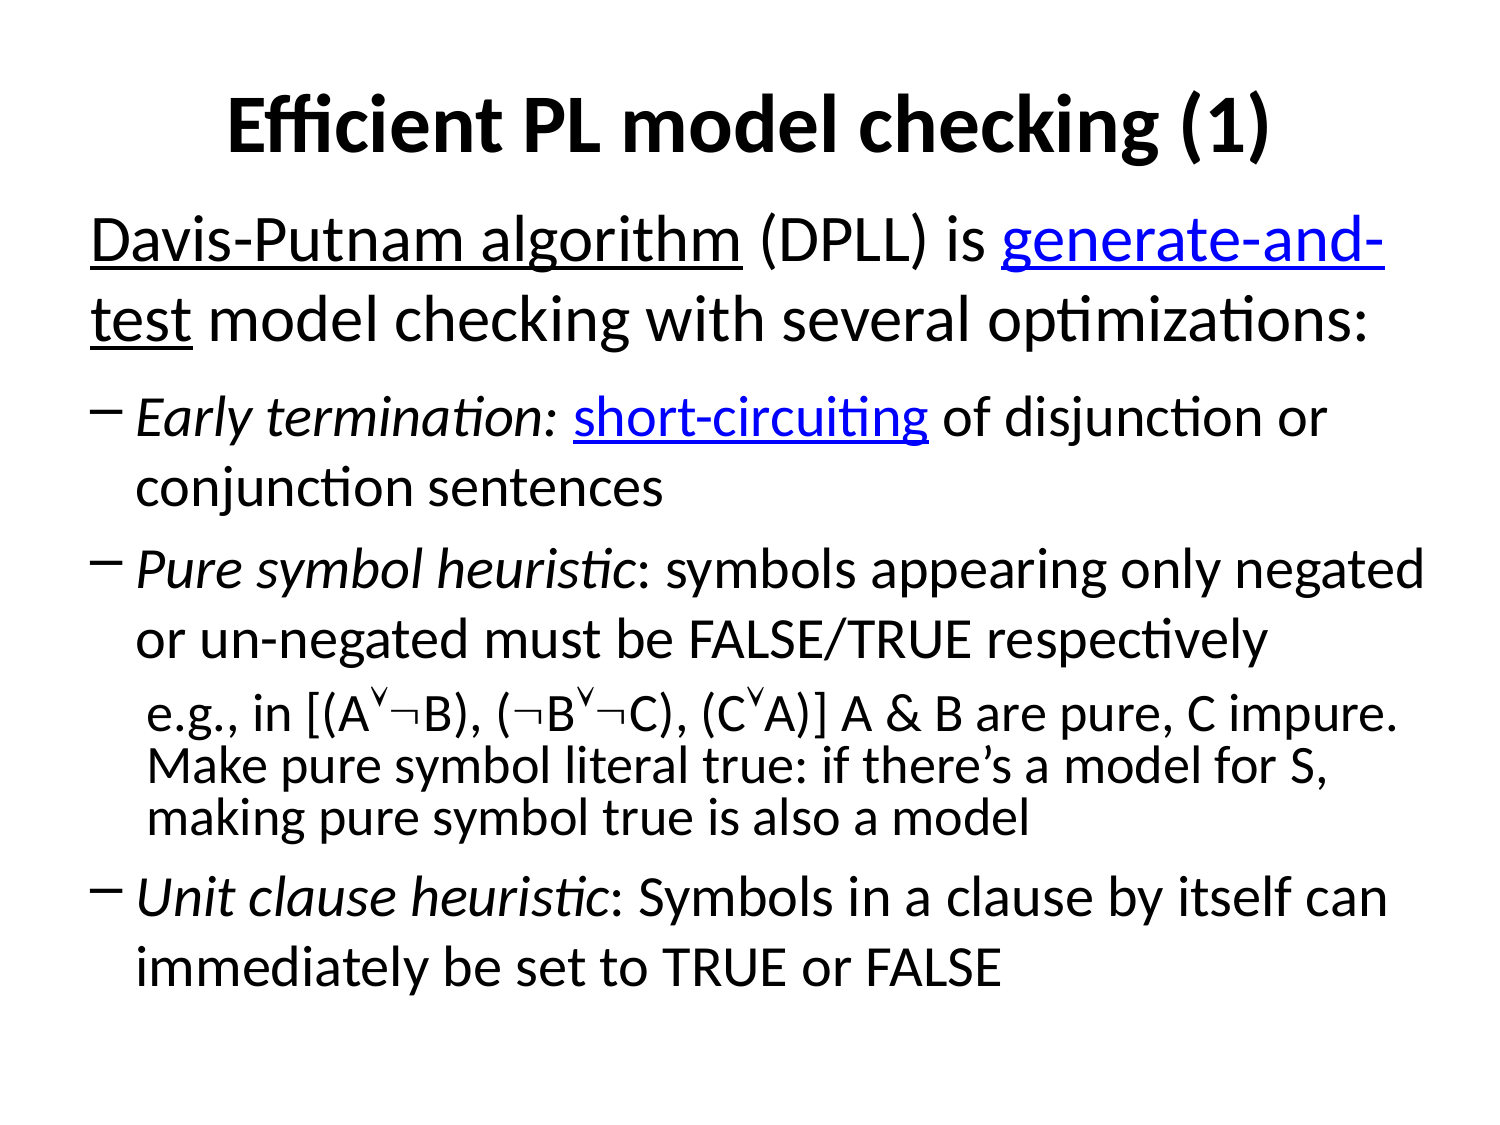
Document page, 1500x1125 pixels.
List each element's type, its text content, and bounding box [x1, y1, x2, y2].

title Efficient PL model checking (1) [112, 24, 1388, 187]
list Davis-Putnam algorithm (DPLL) is generate-and- test model checking with several optimizations: Early termination: short-circuiting of disjunction or conjunction sentences Pure symbol heuristic: symbols appearing only negated or un-negated must be FALSE/TRUE respectively e.g., in [(AB), (BC), (CA)] A & B are pure, C impure. Make pure symbol literal true: if there’s a model for S, making pure symbol true is also a model Unit clause heuristic: Symbols in a clause by itself can immediately be set to TRUE or FALSE [75, 187, 1475, 1125]
